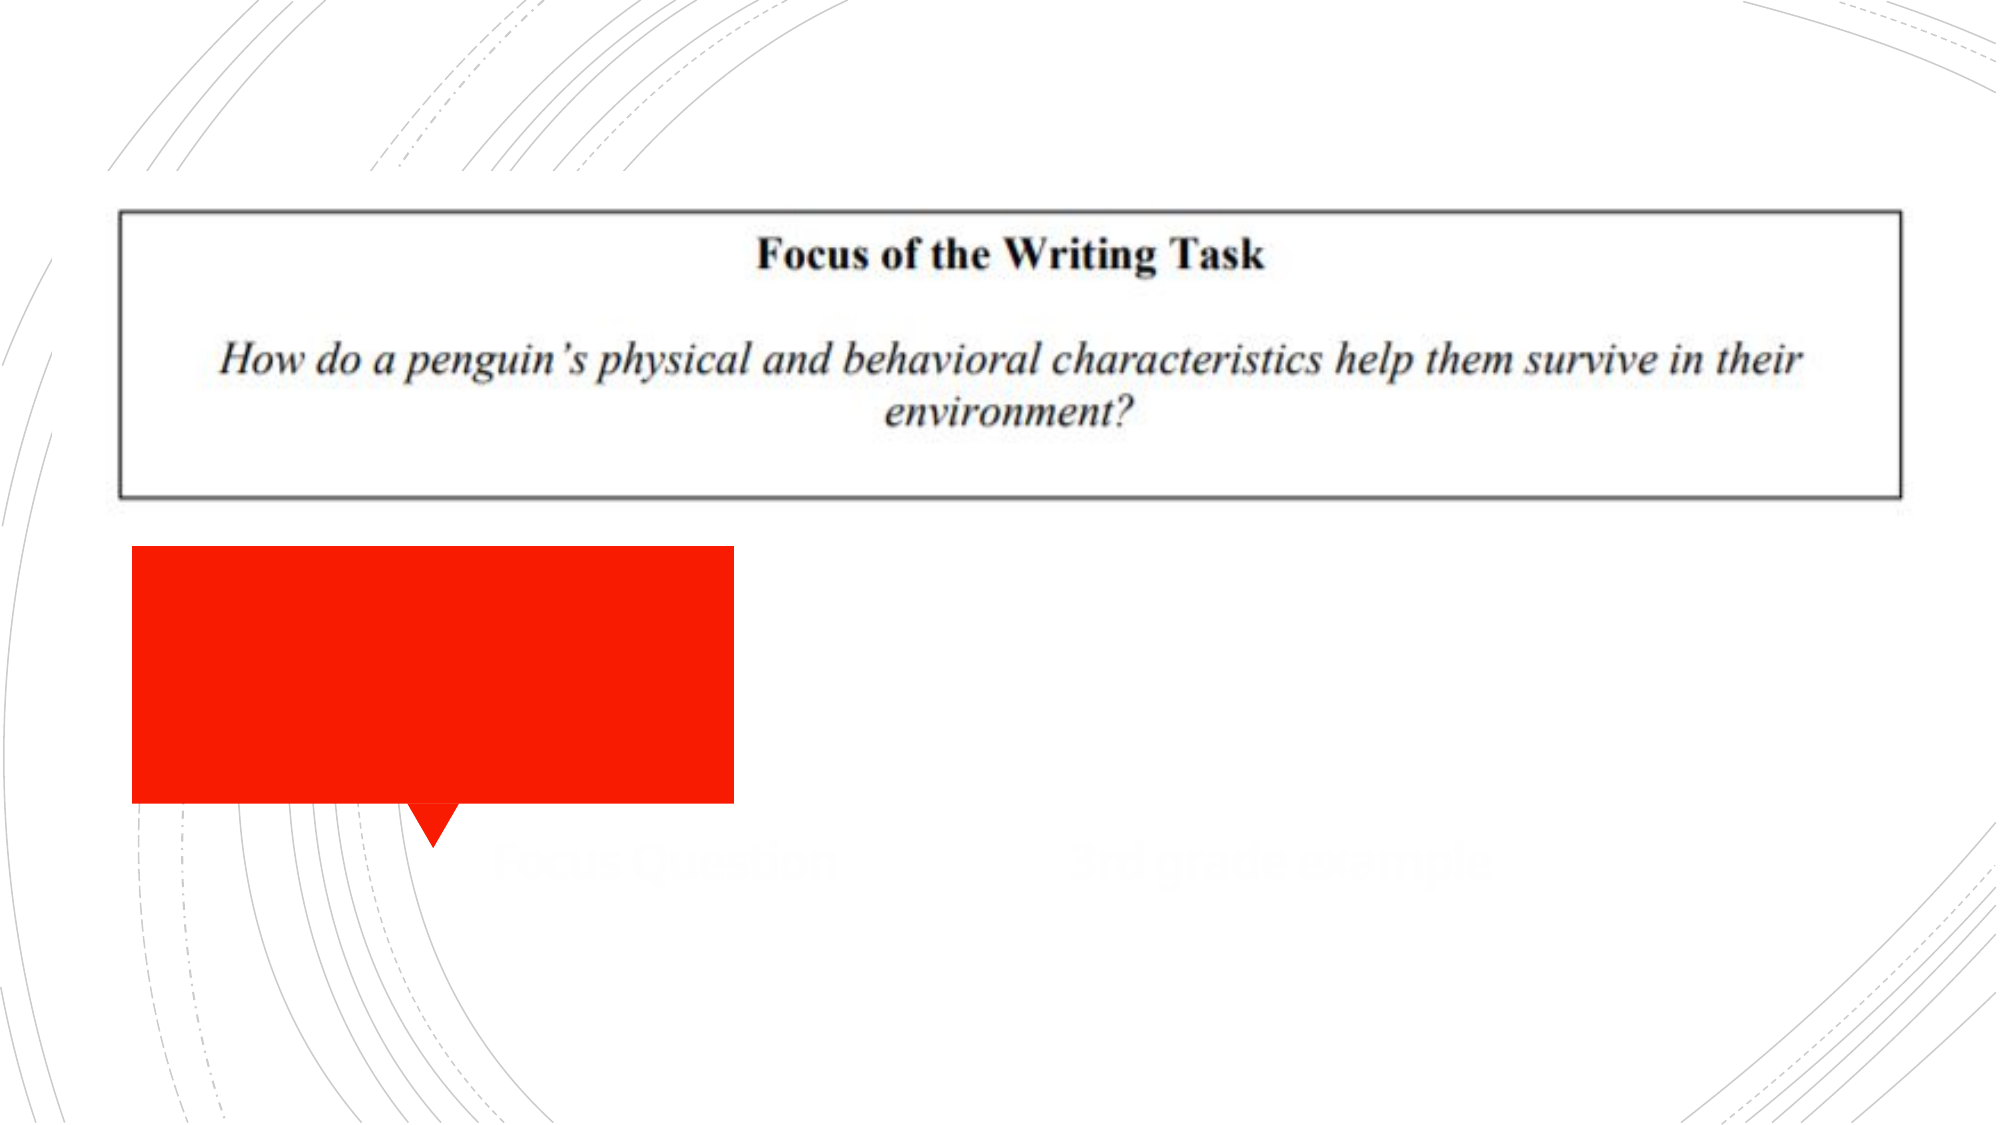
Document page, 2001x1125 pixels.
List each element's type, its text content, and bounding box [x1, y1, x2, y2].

title Focus Question 3rd grade example [274, 704, 1726, 907]
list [51, 170, 1948, 546]
